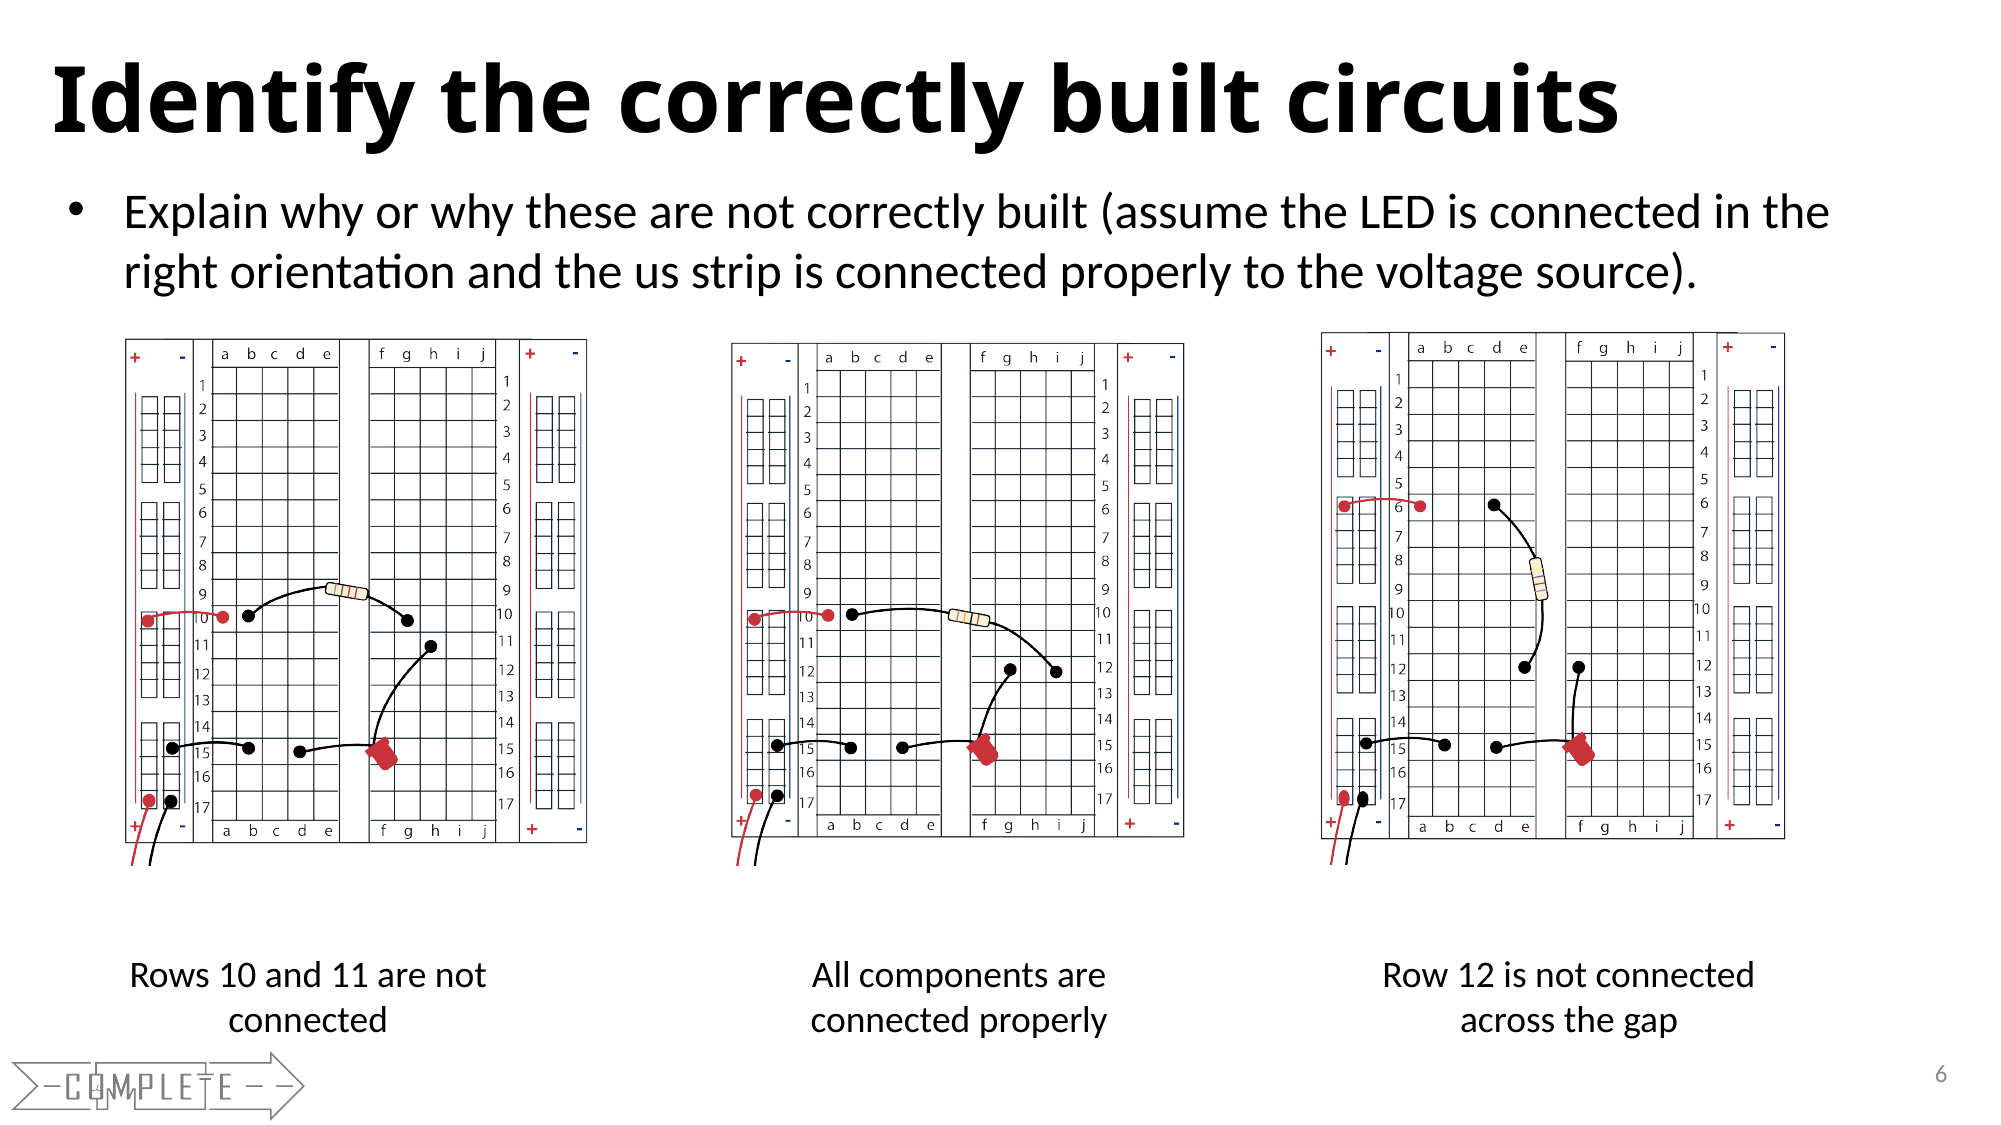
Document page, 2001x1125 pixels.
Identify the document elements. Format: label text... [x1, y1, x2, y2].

title Identify the correctly built circuits [37, 31, 1763, 175]
text_box Row 12 is not connected across the gap [1329, 942, 1809, 1048]
text_box Rows 10 and 11 are not connected [68, 942, 549, 1048]
picture [100, 301, 599, 866]
picture [709, 299, 1224, 866]
picture [0, 1035, 309, 1125]
text_box Explain why or why these are not correctly built (assume the LED is connected in the right orientation and the us strip is connected properly to the voltage source). [52, 170, 1919, 306]
slide_number 6 [1512, 1042, 1963, 1103]
text_box All components are connected properly [719, 942, 1199, 1048]
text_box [136, 581, 490, 761]
picture [1303, 311, 1808, 865]
